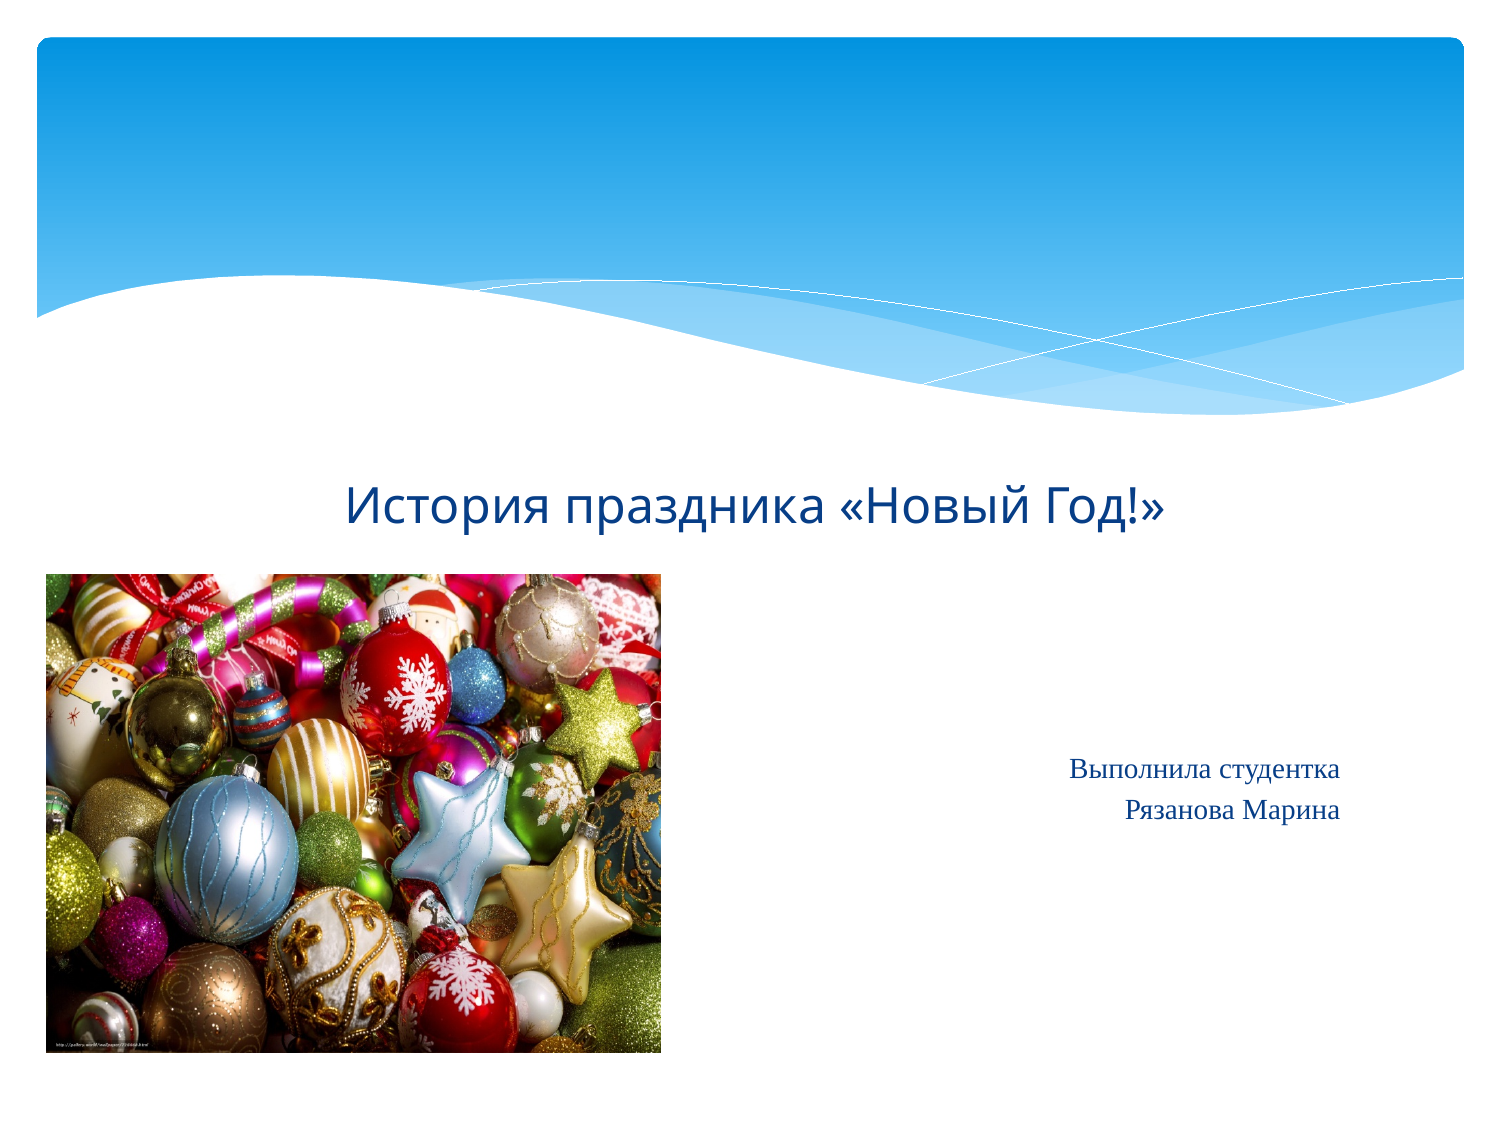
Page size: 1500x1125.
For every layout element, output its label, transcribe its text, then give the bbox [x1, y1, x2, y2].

list История праздника «Новый Год!» Выполнила студентка Рязанова Марина [147, 326, 1363, 893]
picture [45, 573, 661, 1053]
